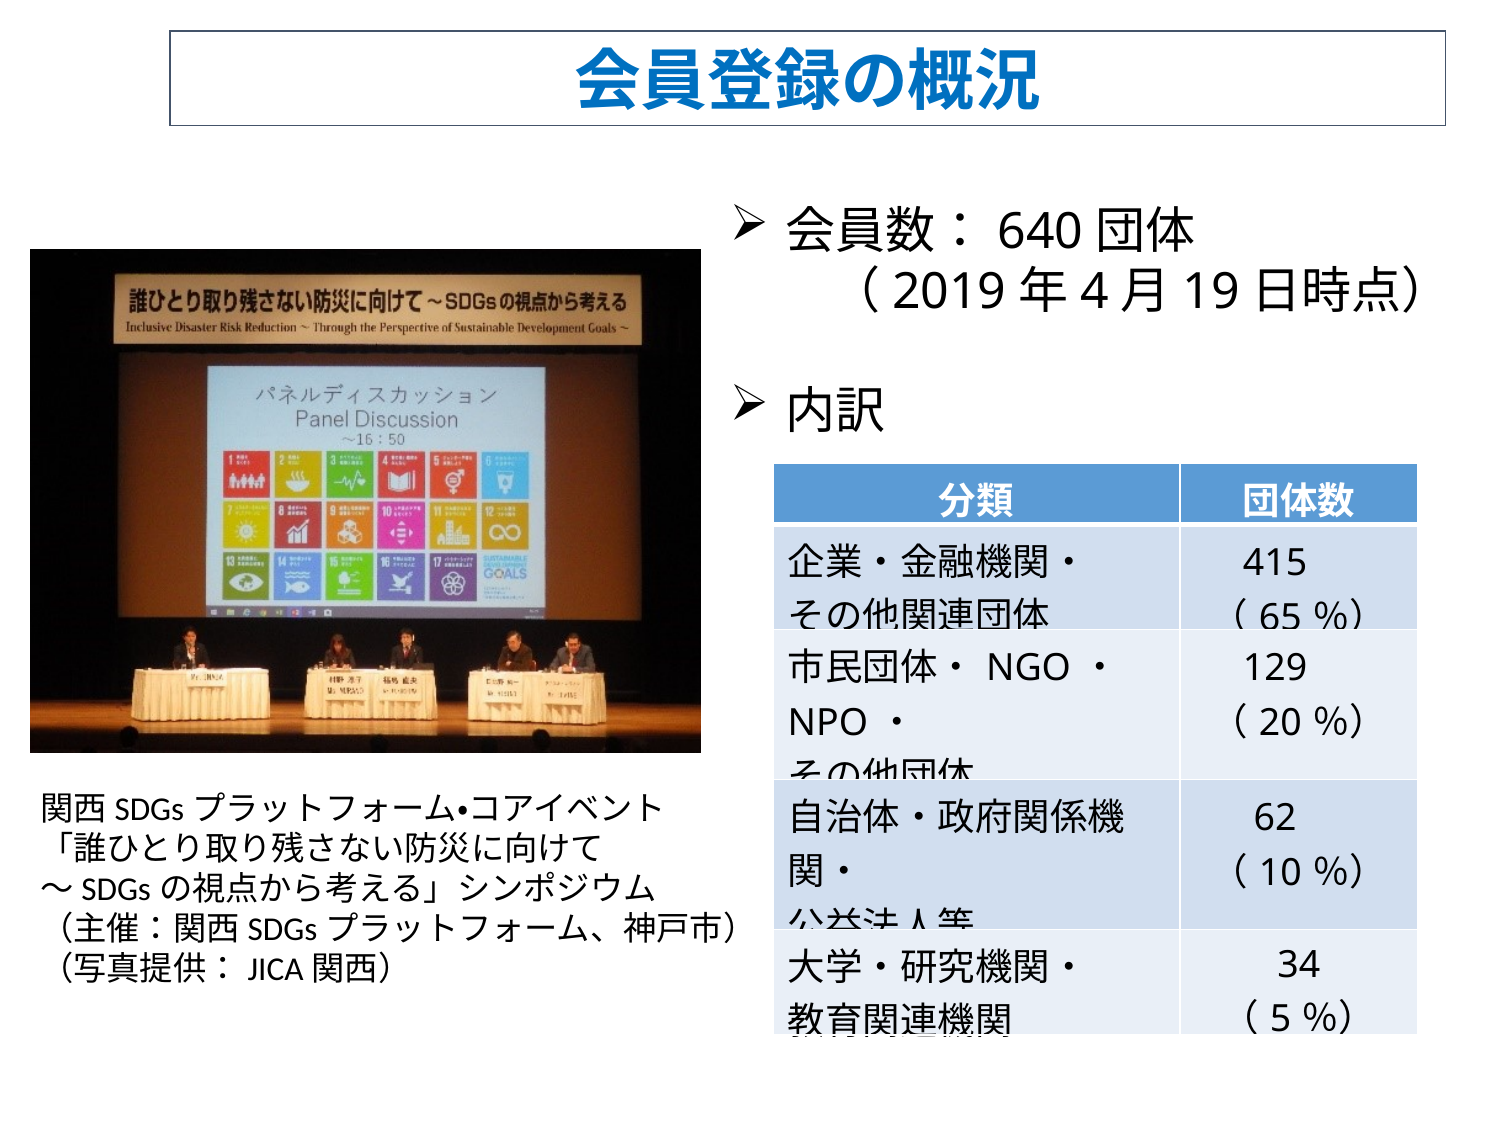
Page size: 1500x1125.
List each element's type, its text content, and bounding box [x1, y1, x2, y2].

table_cell 62 （10％） [1181, 780, 1417, 929]
table_cell 市民団体・NGO・NPO・ その他団体 [774, 630, 1179, 779]
table_cell 大学・研究機関・ 教育関連機関 [774, 930, 1179, 1034]
table_cell 34 （5％） [1181, 930, 1417, 1034]
text_box 会員数：640団体 （2019年4月19日時点） 内訳 [715, 191, 1476, 1080]
table_cell 415 （65％） [1181, 527, 1417, 629]
table_cell 自治体・政府関係機関・ 公益法人等 [774, 780, 1179, 929]
table_header 分類 [774, 464, 1179, 522]
table_cell 企業・金融機関・ その他関連団体 [774, 527, 1179, 629]
text_box 関西SDGsプラットフォーム・コアイベント 「誰ひとり取り残さない防災に向けて ～SDGsの視点から考える」シンポジウム （主催：関西SDGsプラットフォーム、神戸市） （写真提供：JICA関西） [25, 779, 715, 995]
text_box 会員登録の概況 [169, 30, 1446, 126]
table_header 団体数 [1181, 464, 1417, 522]
table_cell 129 （20％） [1181, 630, 1417, 779]
picture [30, 249, 701, 753]
